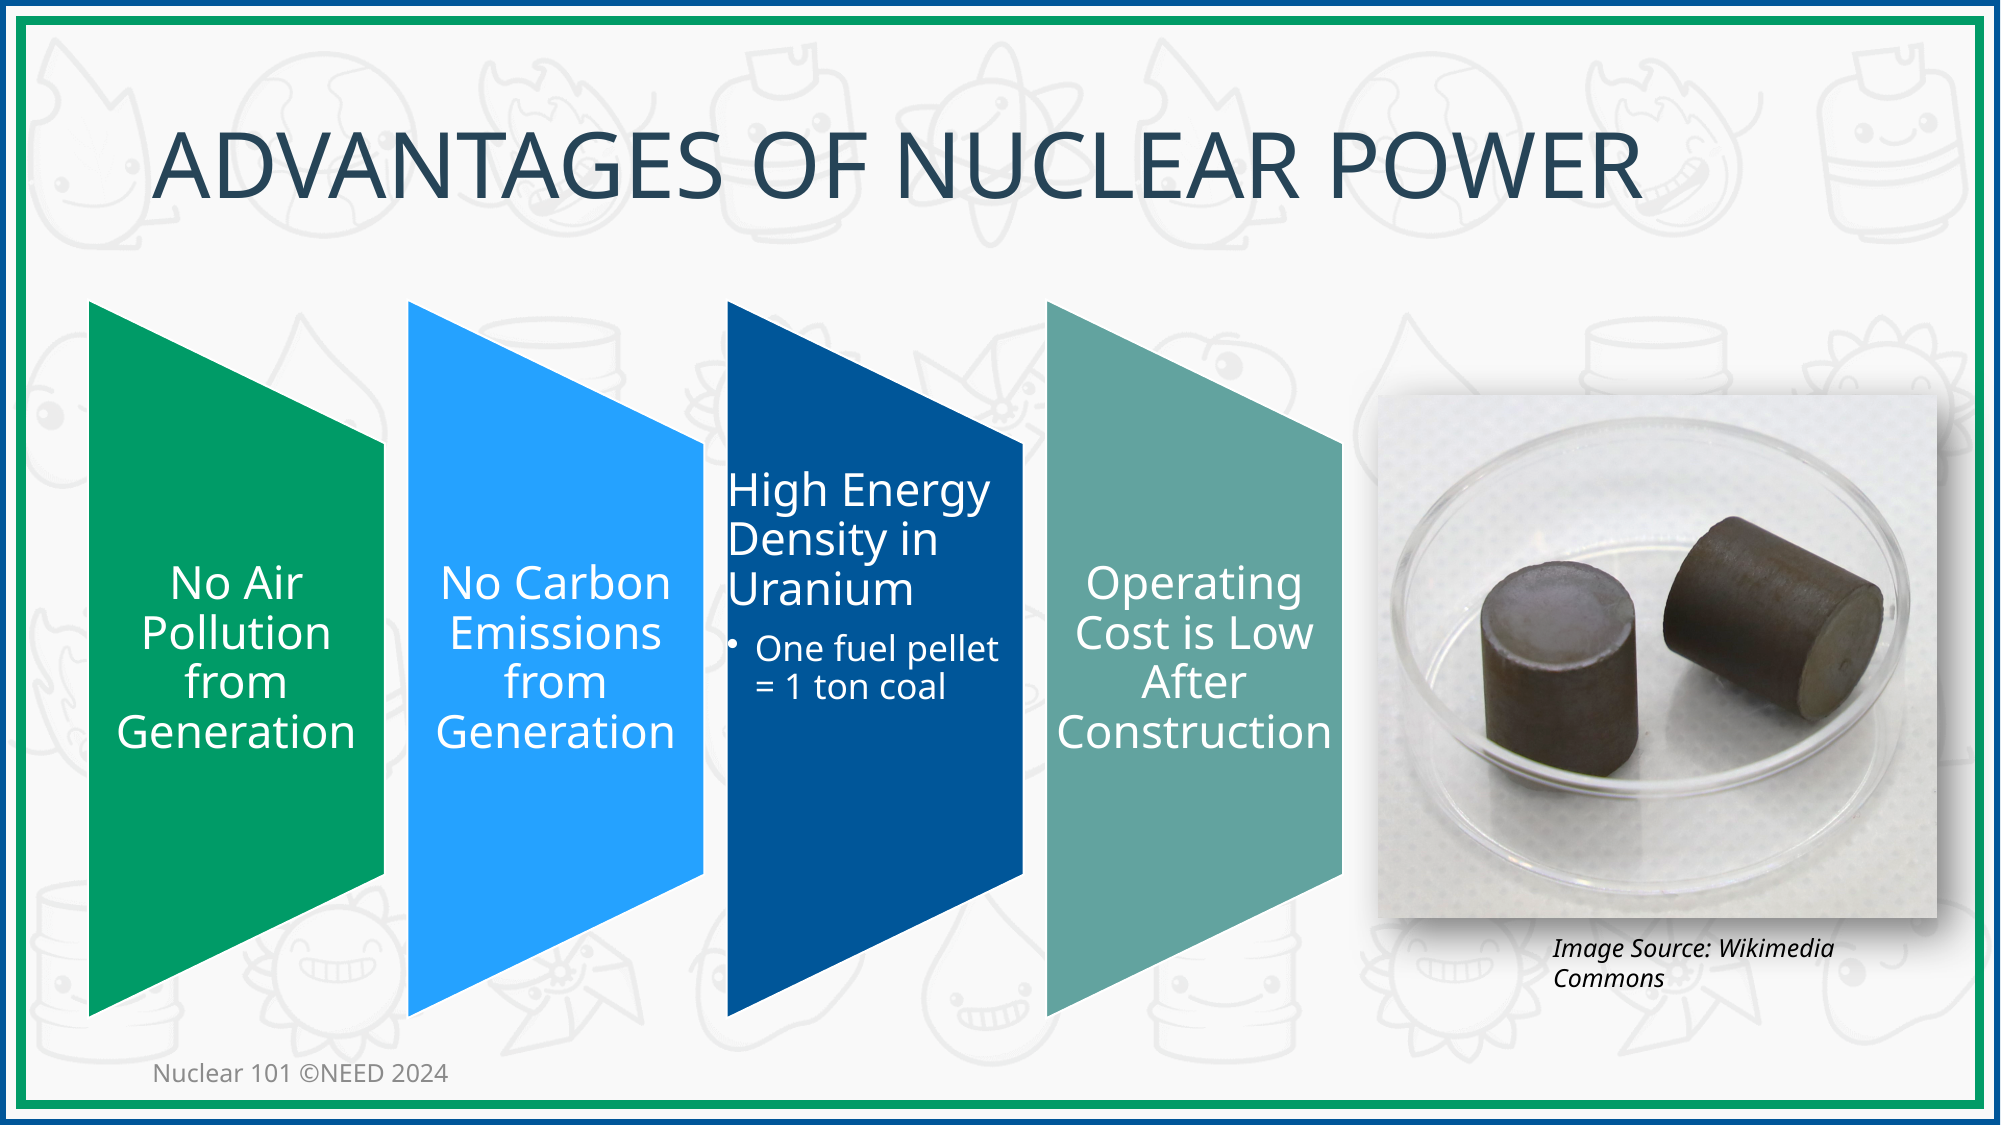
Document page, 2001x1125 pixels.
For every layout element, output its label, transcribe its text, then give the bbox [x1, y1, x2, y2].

title Advantages of Nuclear Power [137, 59, 1863, 278]
text_box Image Source: Wikimedia Commons [1538, 925, 1937, 1000]
footer Nuclear 101 ©NEED 2024 [137, 1044, 1156, 1105]
picture [1378, 395, 1937, 918]
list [87, 299, 1344, 1019]
